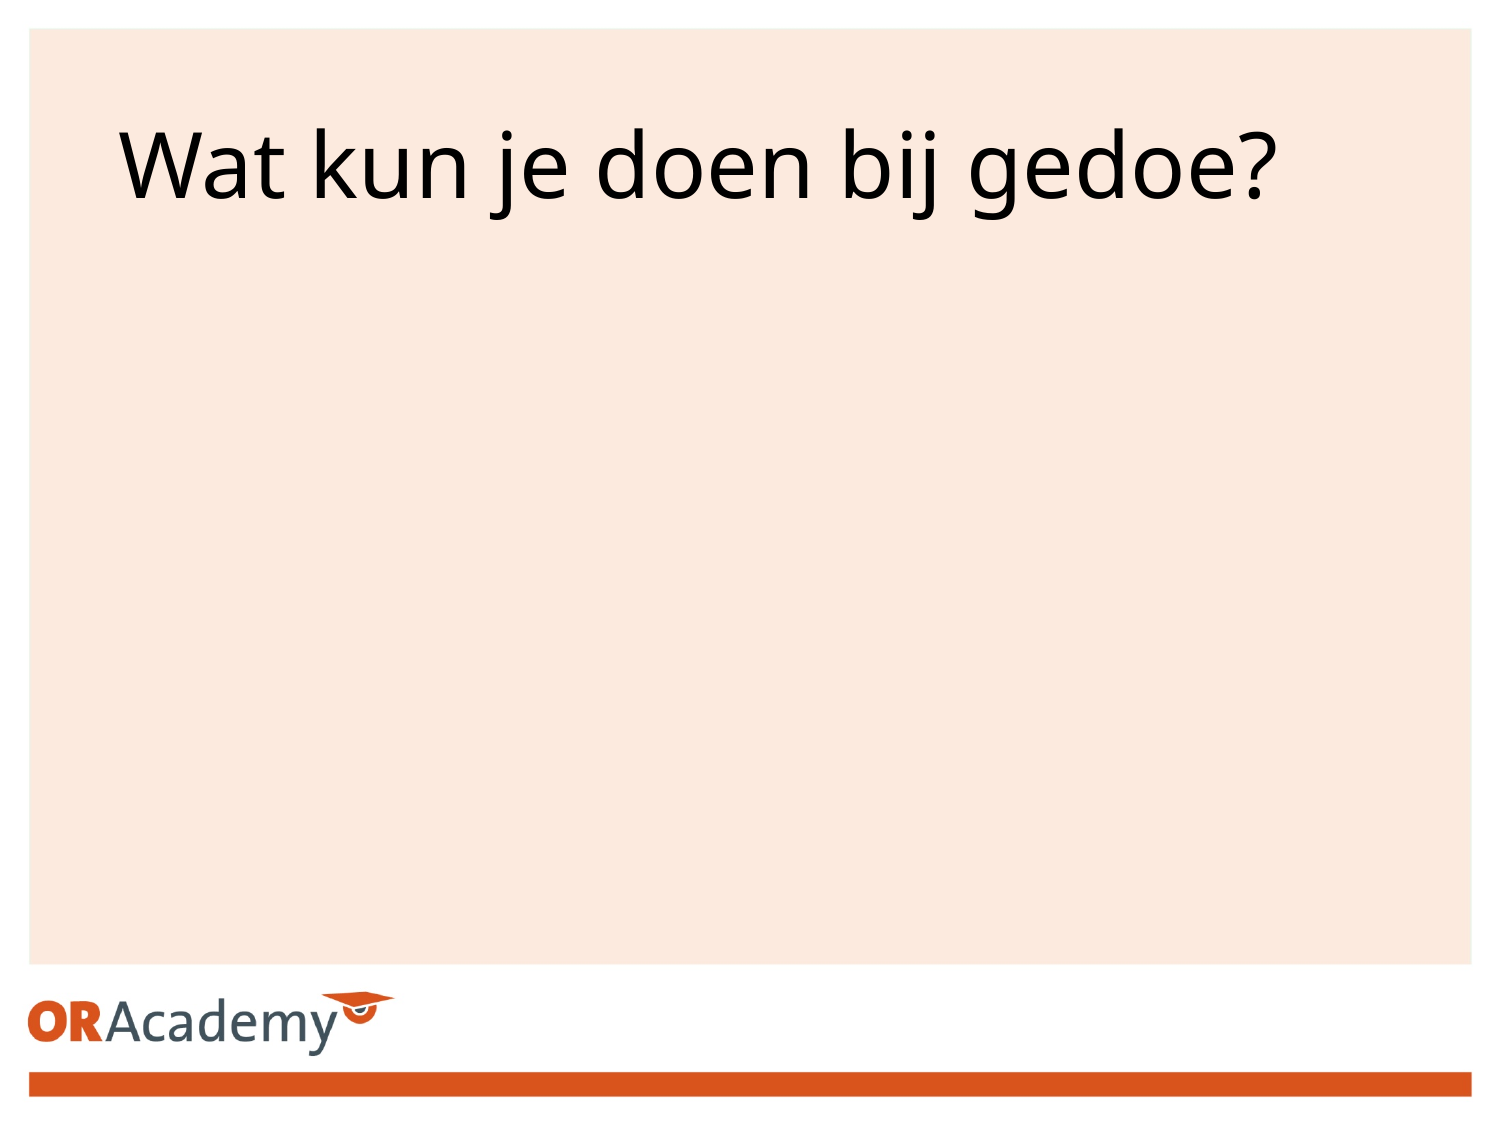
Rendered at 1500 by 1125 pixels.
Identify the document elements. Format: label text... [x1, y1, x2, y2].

picture [0, 0, 1500, 1125]
title Wat kun je doen bij gedoe? [103, 59, 1397, 278]
